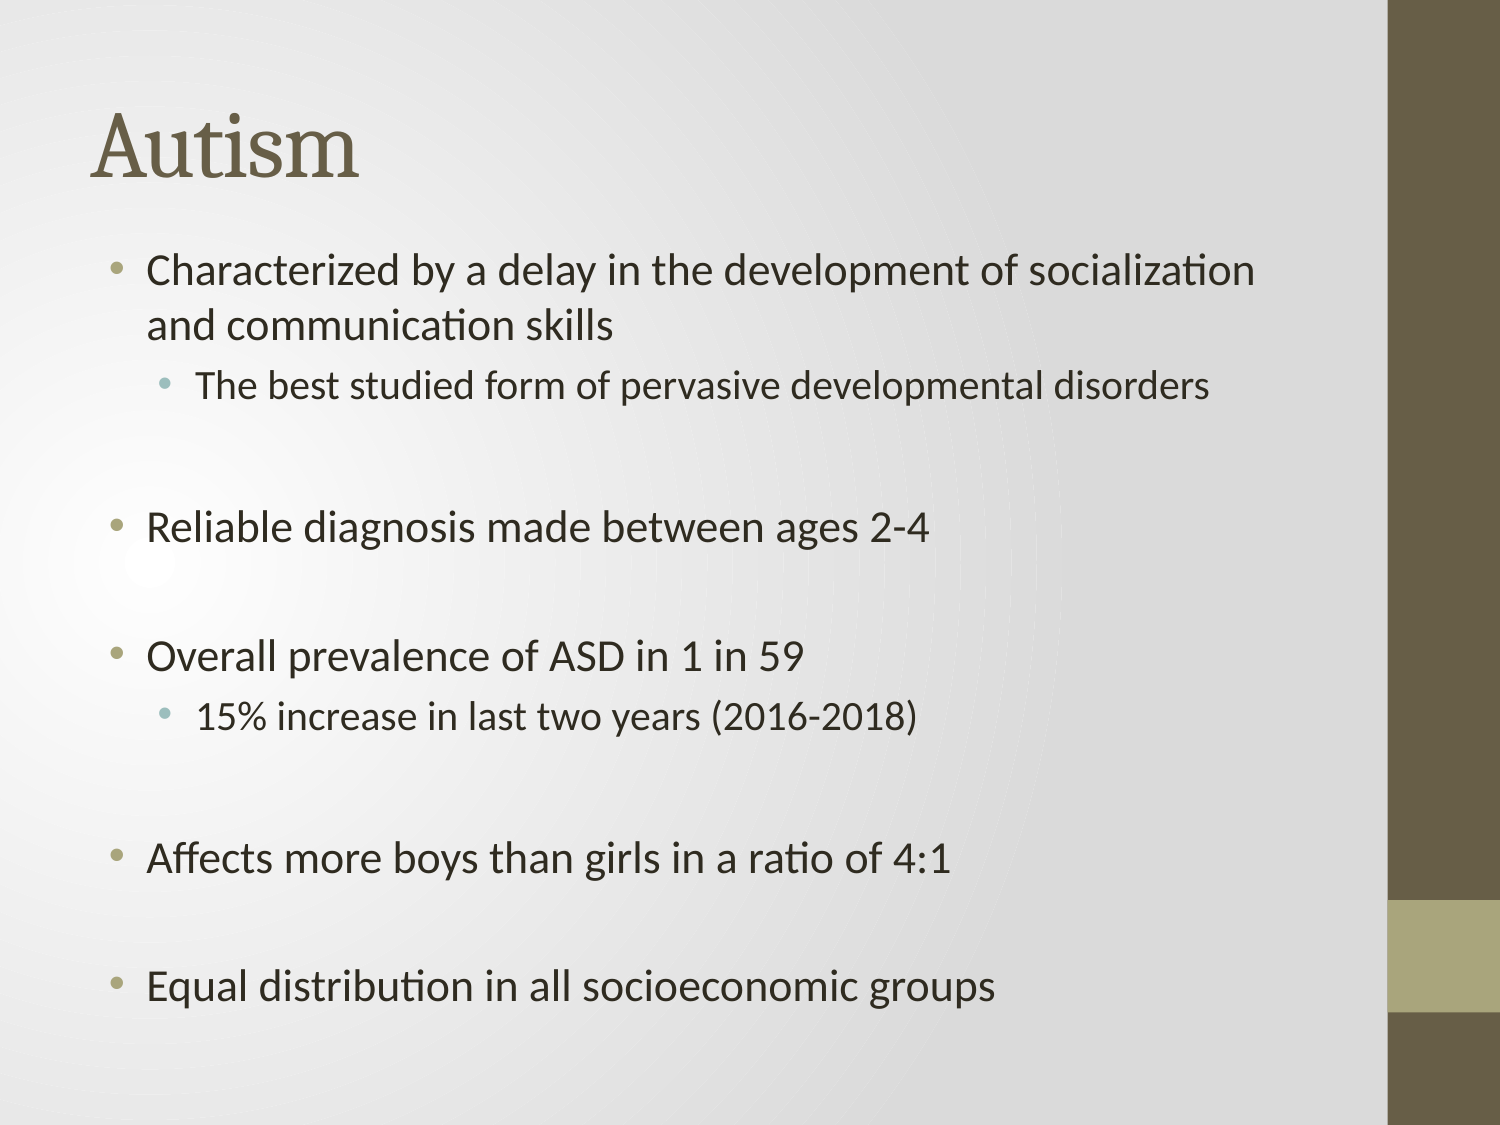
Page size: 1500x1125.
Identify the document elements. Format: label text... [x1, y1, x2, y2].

title Autism [75, 45, 1325, 232]
list Characterized by a delay in the development of socialization and communication skills The best studied form of pervasive developmental disorders Reliable diagnosis made between ages 2-4 Overall prevalence of ASD in 1 in 59 15% increase in last two years (2016-2018) Affects more boys than girls in a ratio of 4:1 Equal distribution in all socioeconomic groups [75, 232, 1325, 1050]
